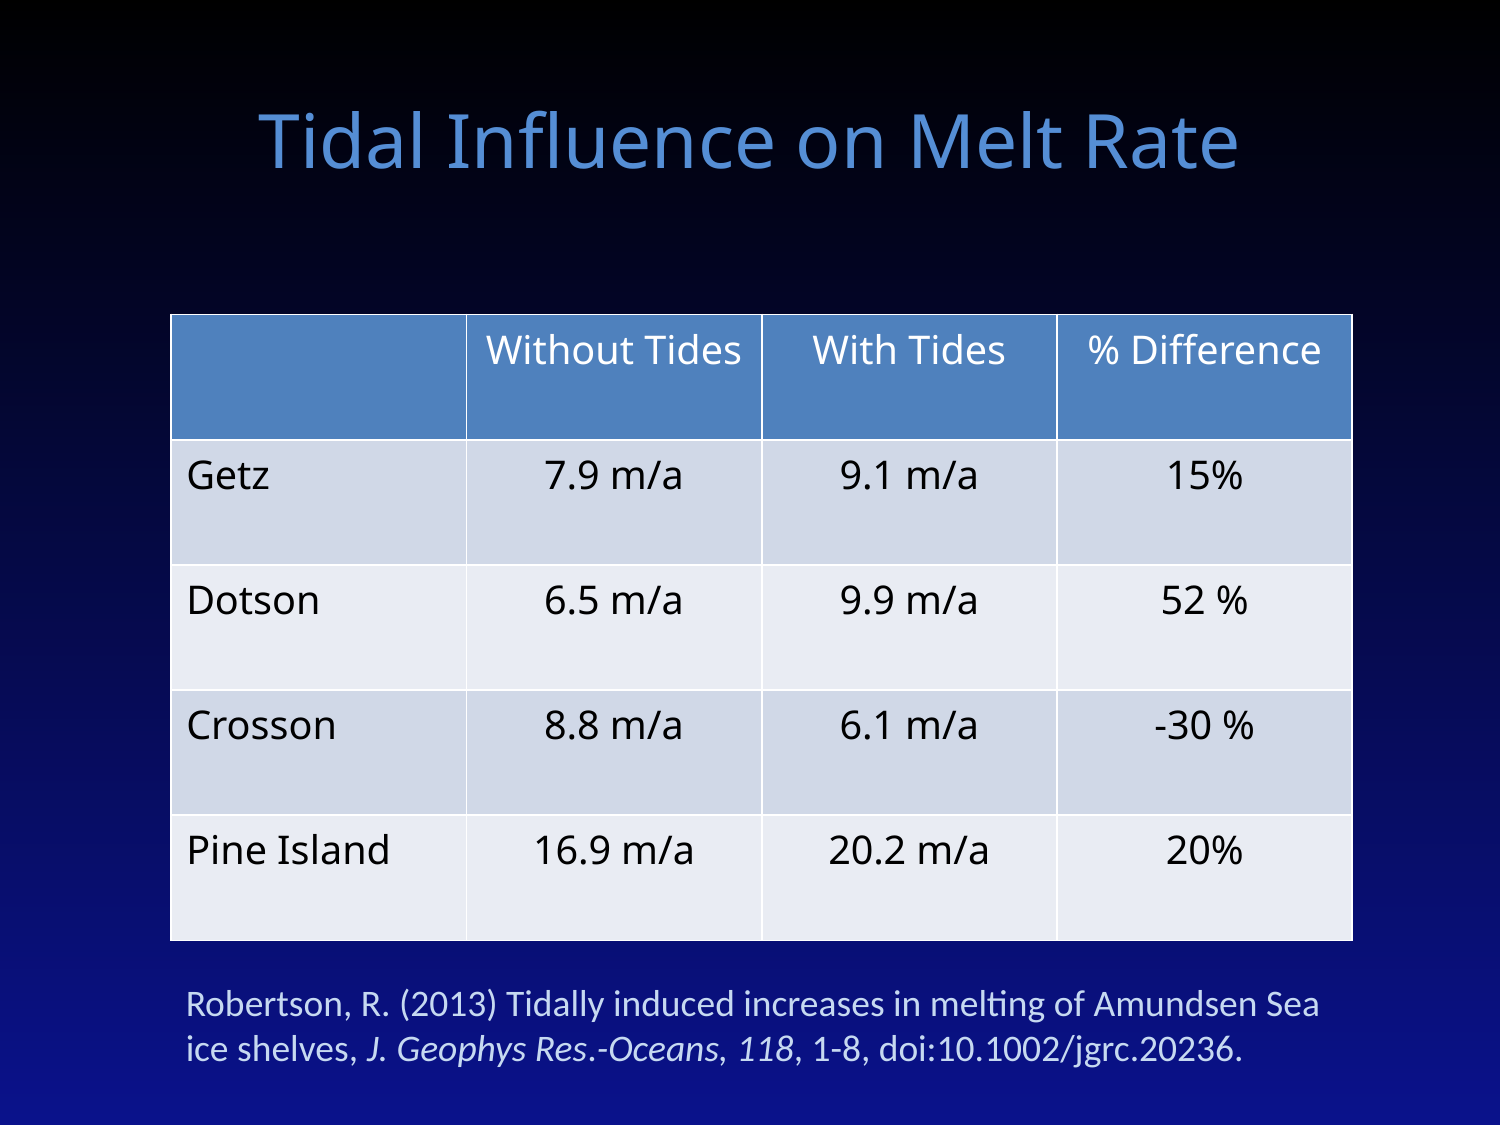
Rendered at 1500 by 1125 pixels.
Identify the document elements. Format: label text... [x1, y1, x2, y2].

table_cell Pine Island [172, 816, 466, 940]
table_cell 20% [1058, 816, 1351, 940]
table_cell 8.8 m/a [467, 691, 761, 814]
table_cell 52 % [1058, 566, 1351, 689]
table_header [172, 315, 466, 439]
table_cell Crosson [172, 691, 466, 814]
table_cell Getz [172, 441, 466, 564]
text_box Robertson, R. (2013) Tidally induced increases in melting of Amundsen Sea ice shelves, J. Geophys Res.-Oceans, 118, 1-8, doi:10.1002/jgrc.20236. [171, 971, 1376, 1122]
table_cell 9.9 m/a [763, 566, 1056, 689]
table_cell 6.5 m/a [467, 566, 761, 689]
table_cell 20.2 m/a [763, 816, 1056, 940]
table_cell -30 % [1058, 691, 1351, 814]
table_cell 16.9 m/a [467, 816, 761, 940]
table_cell 9.1 m/a [763, 441, 1056, 564]
table_header With Tides [763, 315, 1056, 439]
table_cell 6.1 m/a [763, 691, 1056, 814]
title Tidal Influence on Melt Rate [75, 45, 1425, 233]
table_cell 15% [1058, 441, 1351, 564]
table_cell Dotson [172, 566, 466, 689]
table_cell 7.9 m/a [467, 441, 761, 564]
table_header % Difference [1058, 315, 1351, 439]
table_header Without Tides [467, 315, 761, 439]
